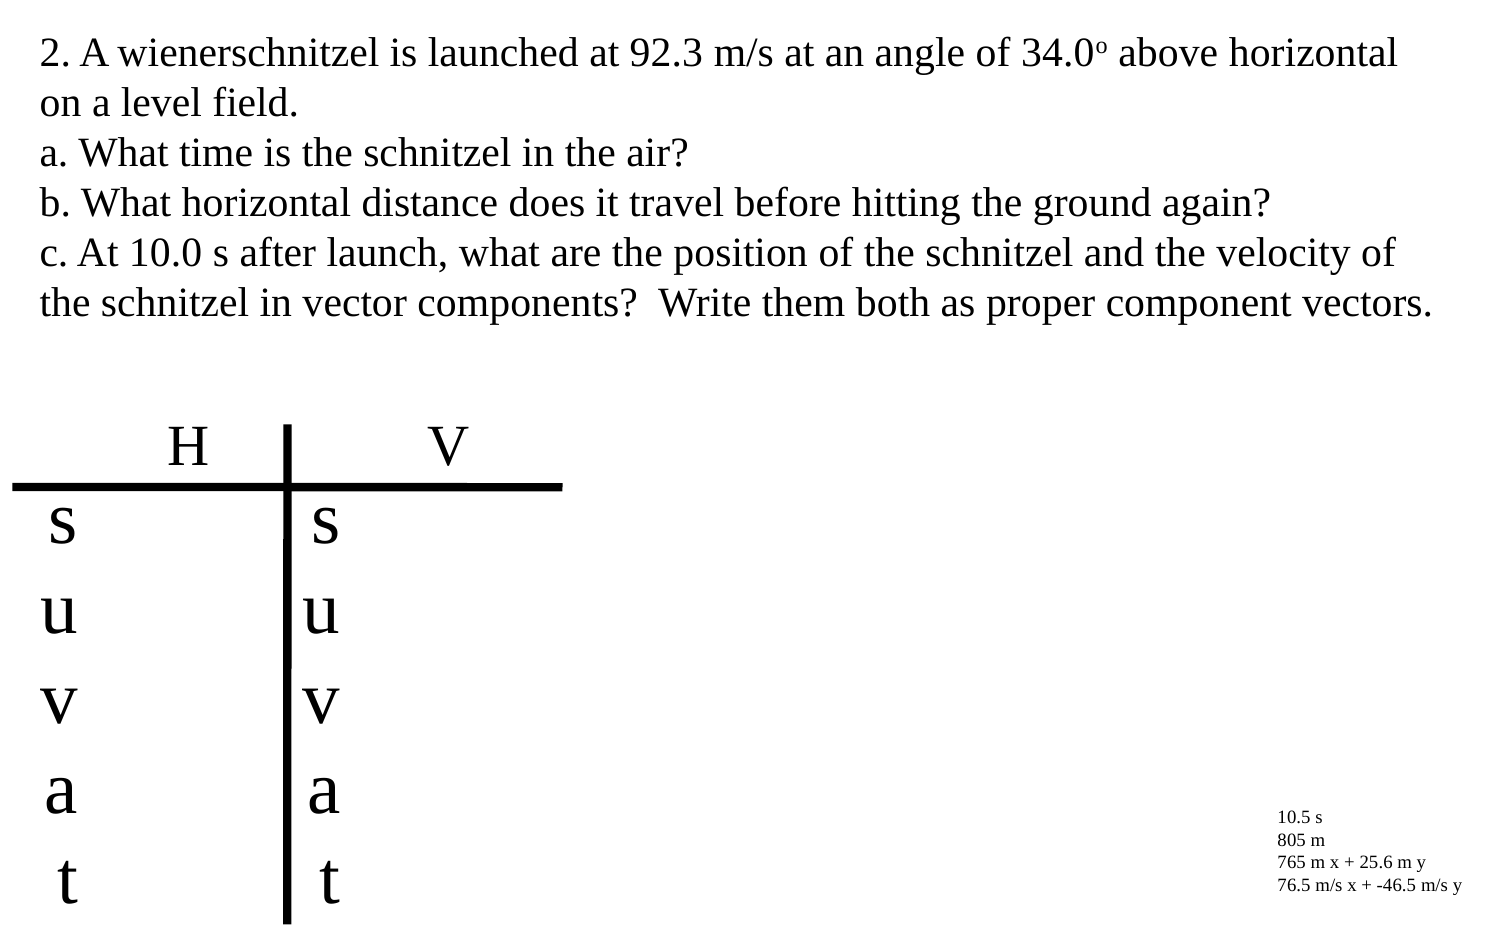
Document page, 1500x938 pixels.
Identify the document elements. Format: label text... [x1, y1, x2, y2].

text_box 10.5 s 805 m 765 m x + 25.6 m y 76.5 m/s x + -46.5 m/s y [1262, 797, 1500, 903]
text_box 2. A wienerschnitzel is launched at 92.3 m/s at an angle of 34.0o above horizontal on a level field. a. What time is the schnitzel in the air? b. What horizontal distance does it travel before hitting the ground again? c. At 10.0 s after launch, what are the position of the schnitzel and the velocity of the schnitzel in vector components? Write them both as proper component vectors. [24, 17, 1463, 382]
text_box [12, 398, 563, 932]
